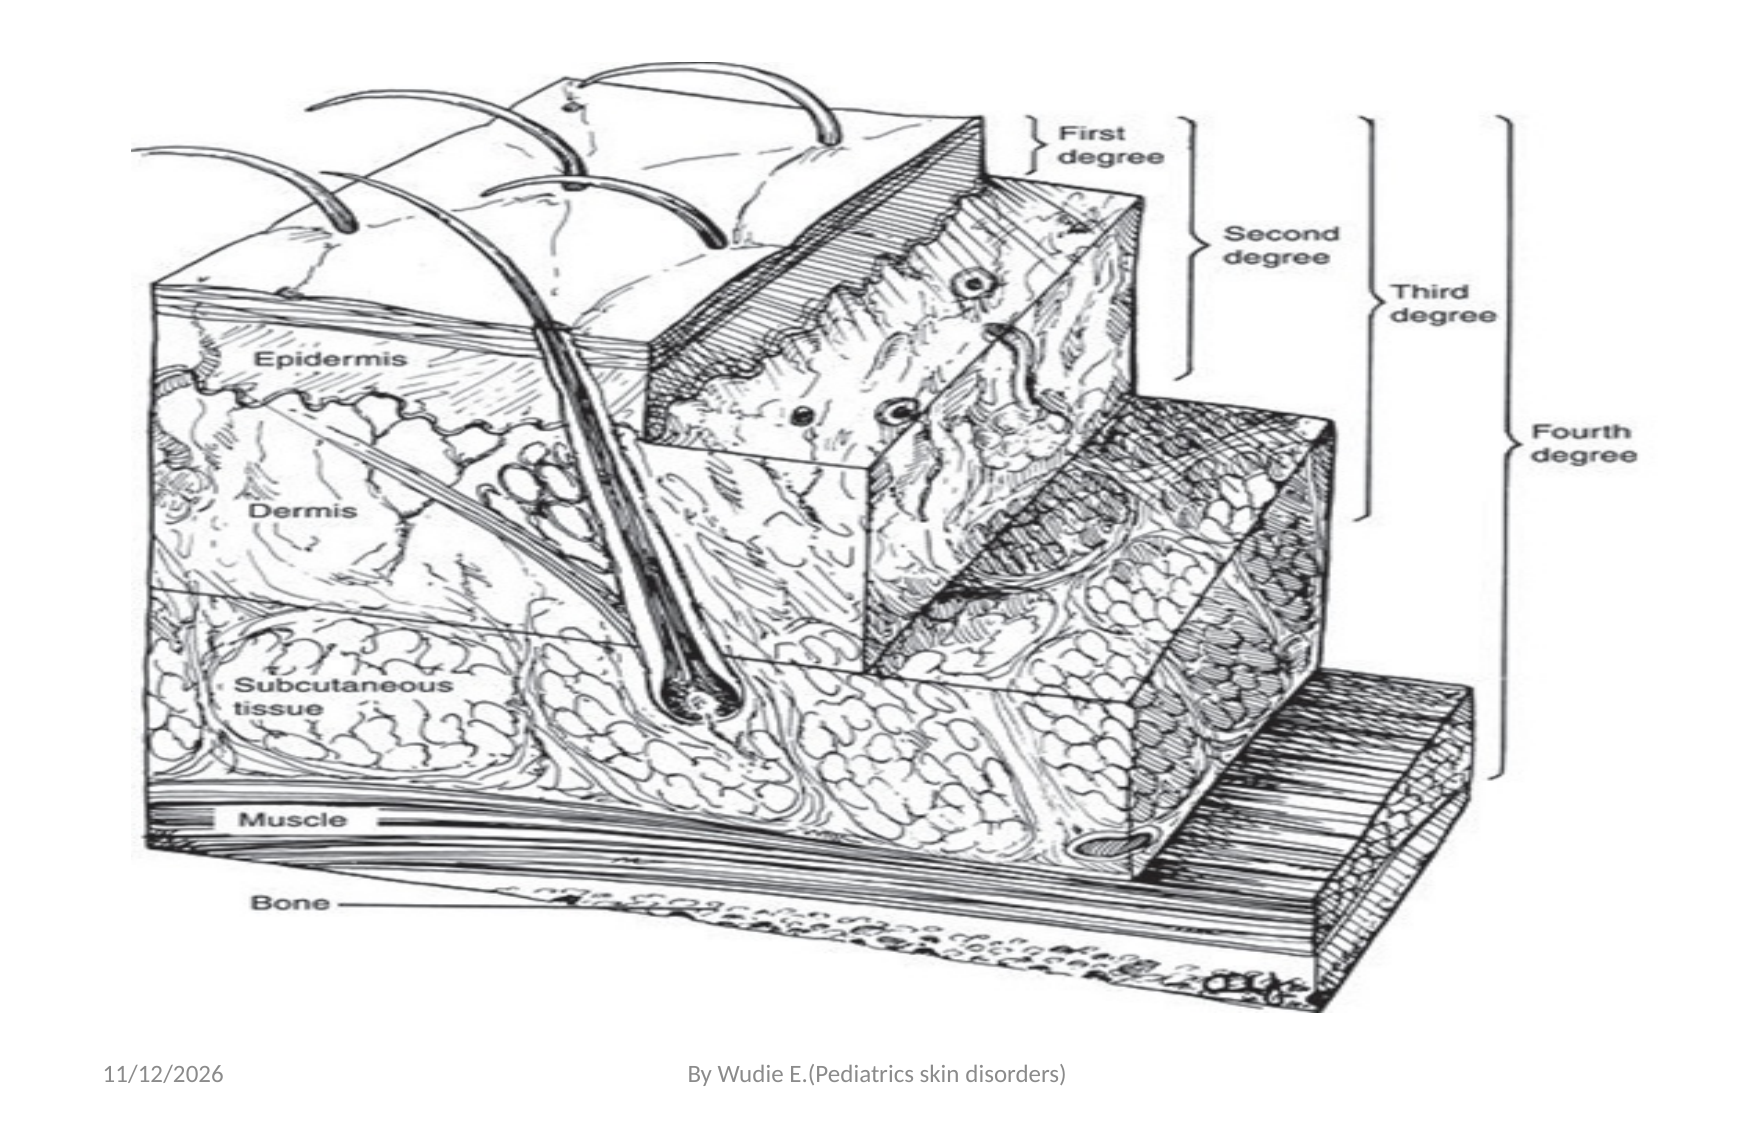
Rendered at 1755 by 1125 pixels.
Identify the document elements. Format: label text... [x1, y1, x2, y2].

footer By Wudie E.(Pediatrics skin disorders) [599, 1042, 1156, 1103]
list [131, 62, 1682, 1013]
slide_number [87, 1042, 498, 1103]
